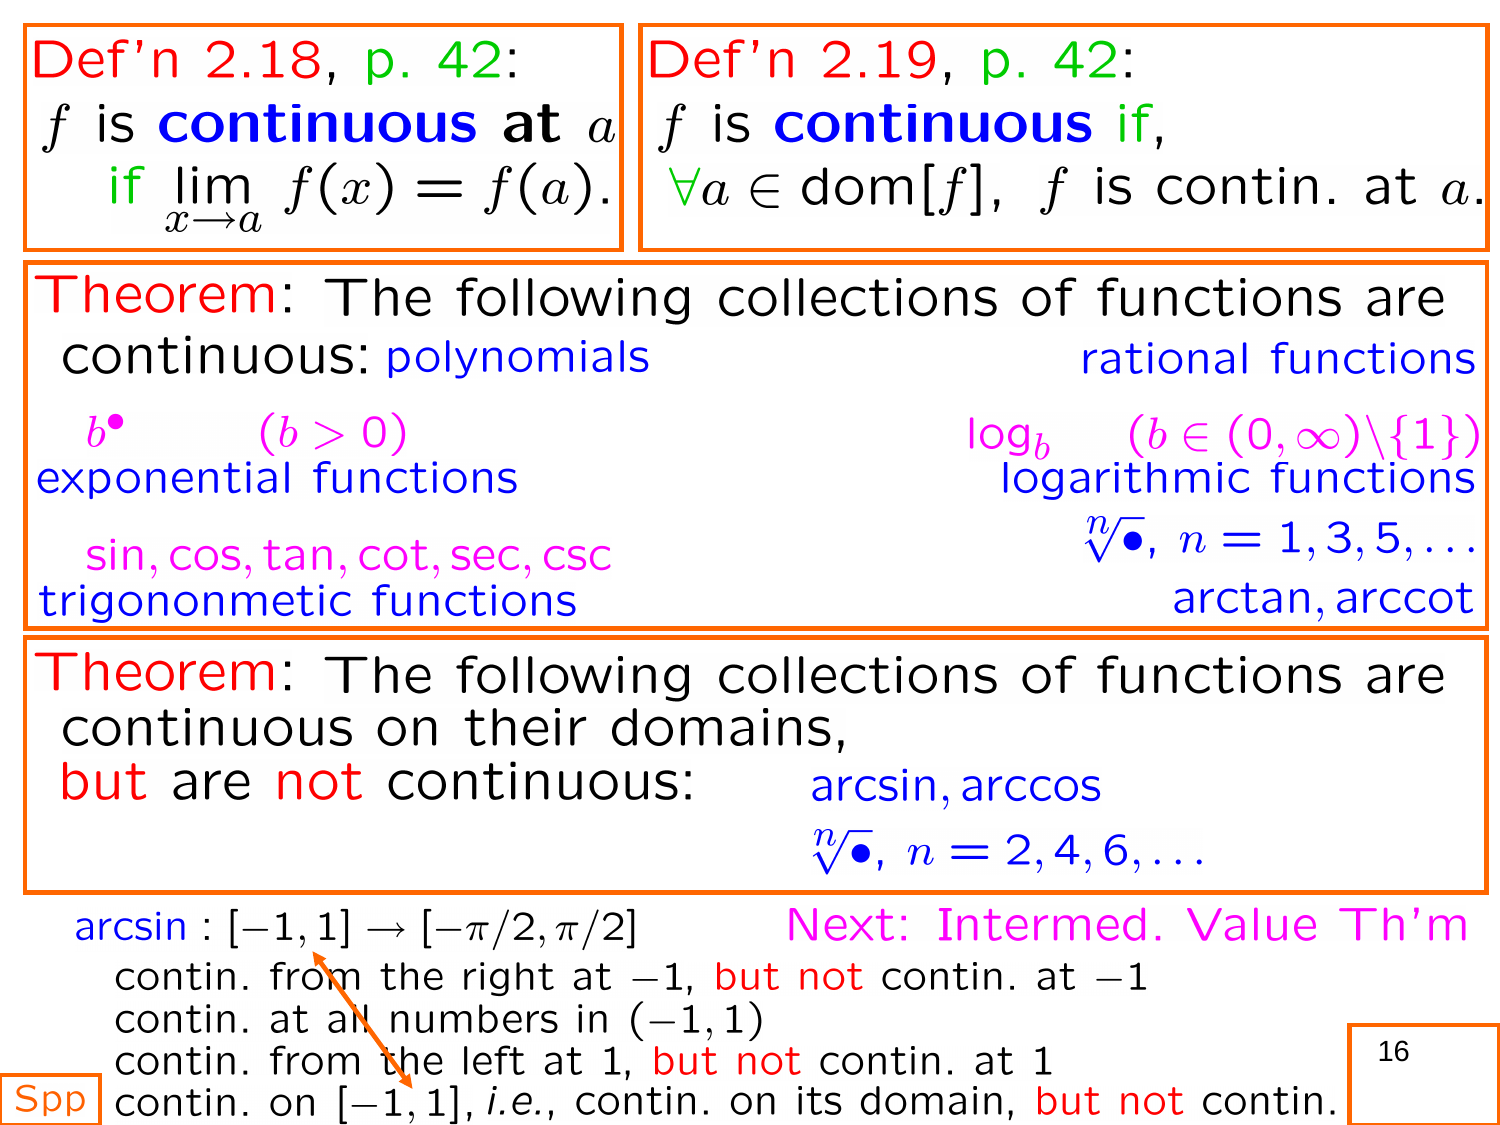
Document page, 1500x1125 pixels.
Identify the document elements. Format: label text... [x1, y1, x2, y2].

picture [1173, 582, 1476, 623]
picture [388, 340, 651, 379]
text_box [25, 262, 1488, 629]
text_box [810, 827, 1203, 876]
text_box [1349, 1025, 1500, 1125]
picture [787, 905, 1466, 942]
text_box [1083, 515, 1476, 563]
picture [37, 582, 577, 626]
slide_number 16 [1151, 1024, 1425, 1103]
picture [62, 708, 846, 755]
picture [14, 1082, 85, 1118]
text_box [0, 1074, 100, 1125]
picture [74, 907, 635, 952]
picture [87, 412, 407, 458]
picture [34, 649, 292, 691]
picture [37, 459, 519, 500]
picture [1083, 340, 1476, 375]
picture [114, 959, 684, 999]
picture [810, 767, 1102, 811]
picture [1007, 1086, 1336, 1121]
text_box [624, 961, 1148, 1081]
text_box [24, 637, 1487, 893]
picture [62, 759, 691, 801]
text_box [24, 24, 623, 251]
picture [114, 1044, 622, 1075]
picture [114, 1001, 624, 1042]
picture [114, 1085, 473, 1125]
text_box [640, 24, 1488, 251]
picture [87, 537, 613, 581]
picture [34, 272, 292, 314]
picture [62, 333, 368, 374]
picture [324, 275, 1446, 327]
picture [324, 652, 1446, 705]
picture [487, 1086, 1002, 1121]
picture [969, 412, 1479, 503]
